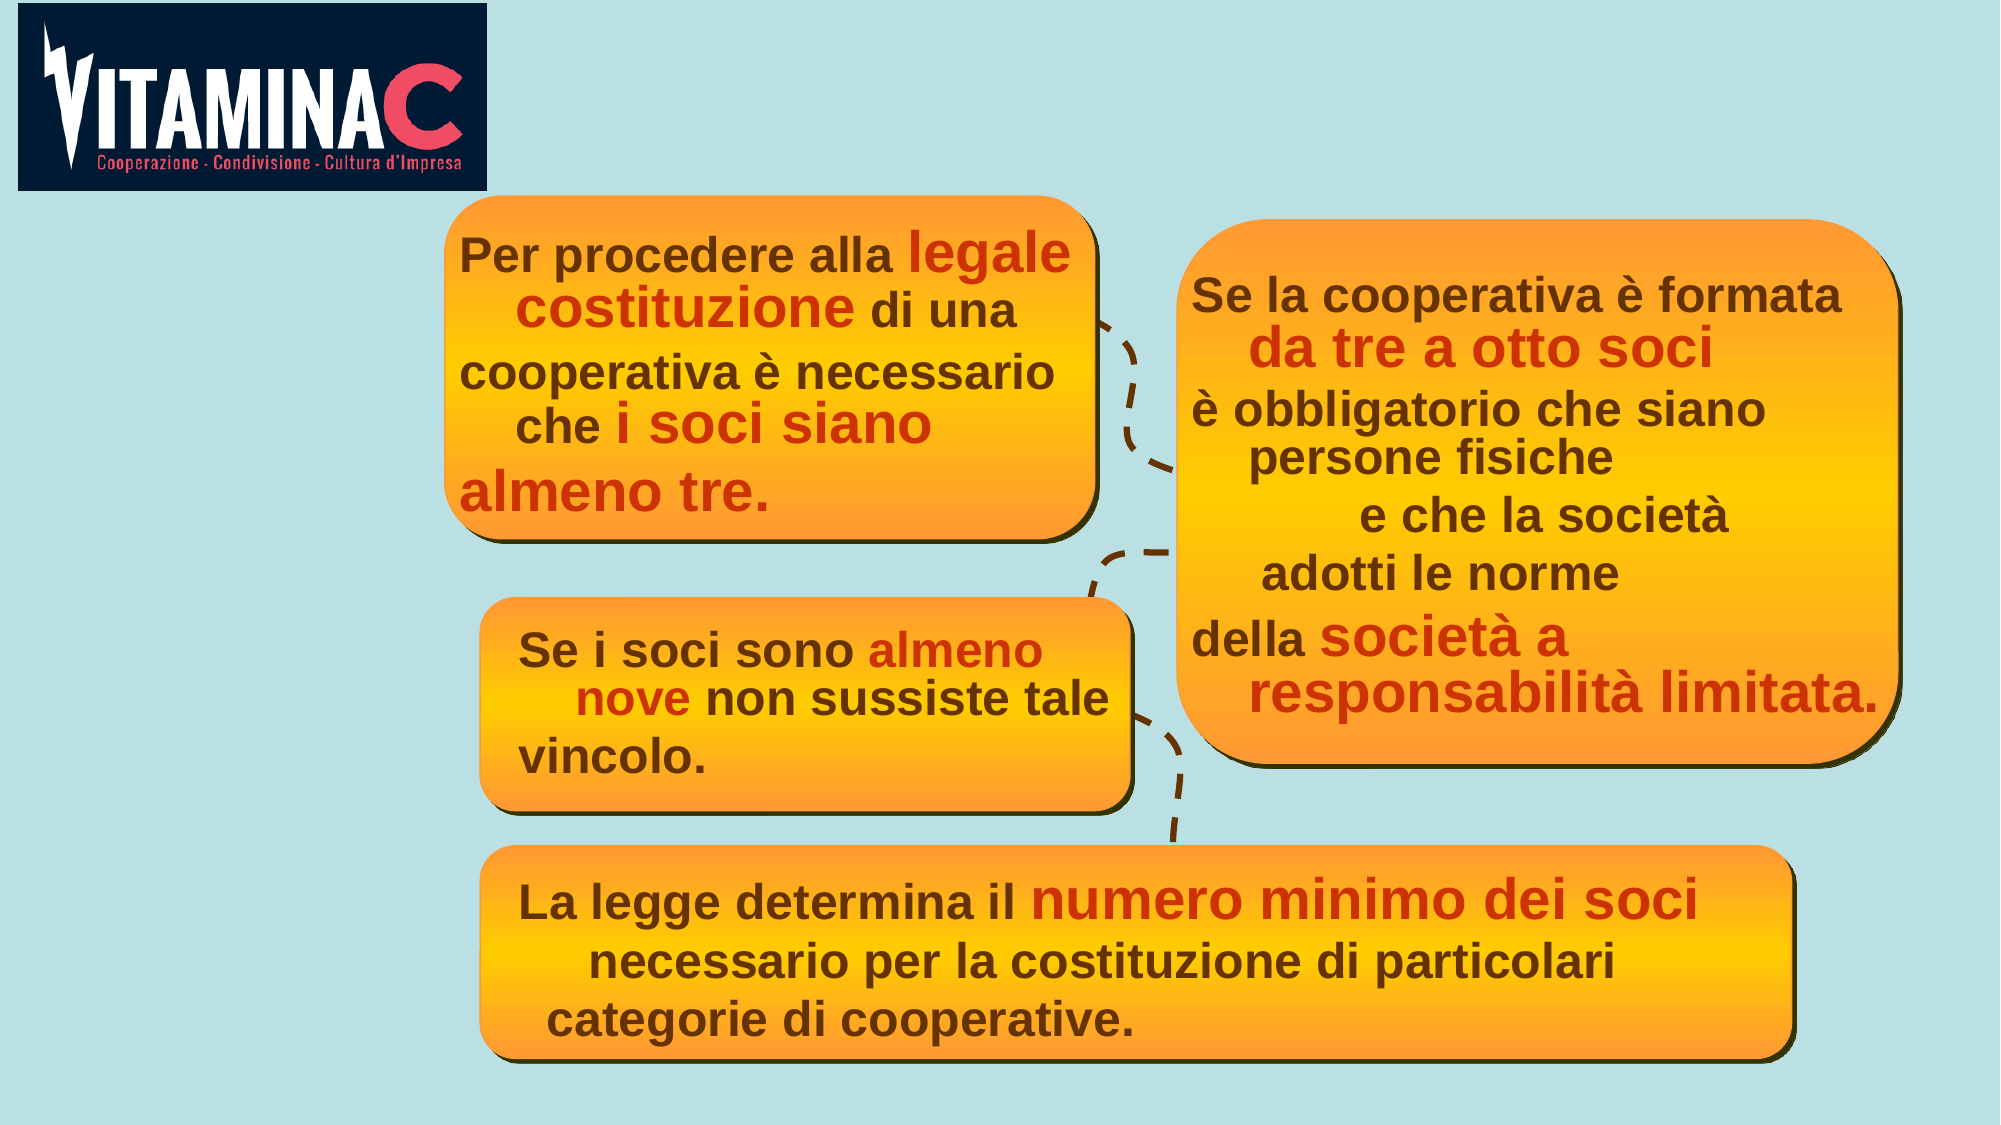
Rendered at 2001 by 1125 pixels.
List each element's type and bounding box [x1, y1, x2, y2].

text_box [1091, 540, 1171, 596]
text_box [1160, 729, 1203, 844]
text_box [444, 195, 1166, 539]
picture [17, 3, 487, 191]
text_box [480, 845, 1792, 1061]
text_box [479, 597, 1154, 811]
text_box [1176, 219, 1910, 764]
